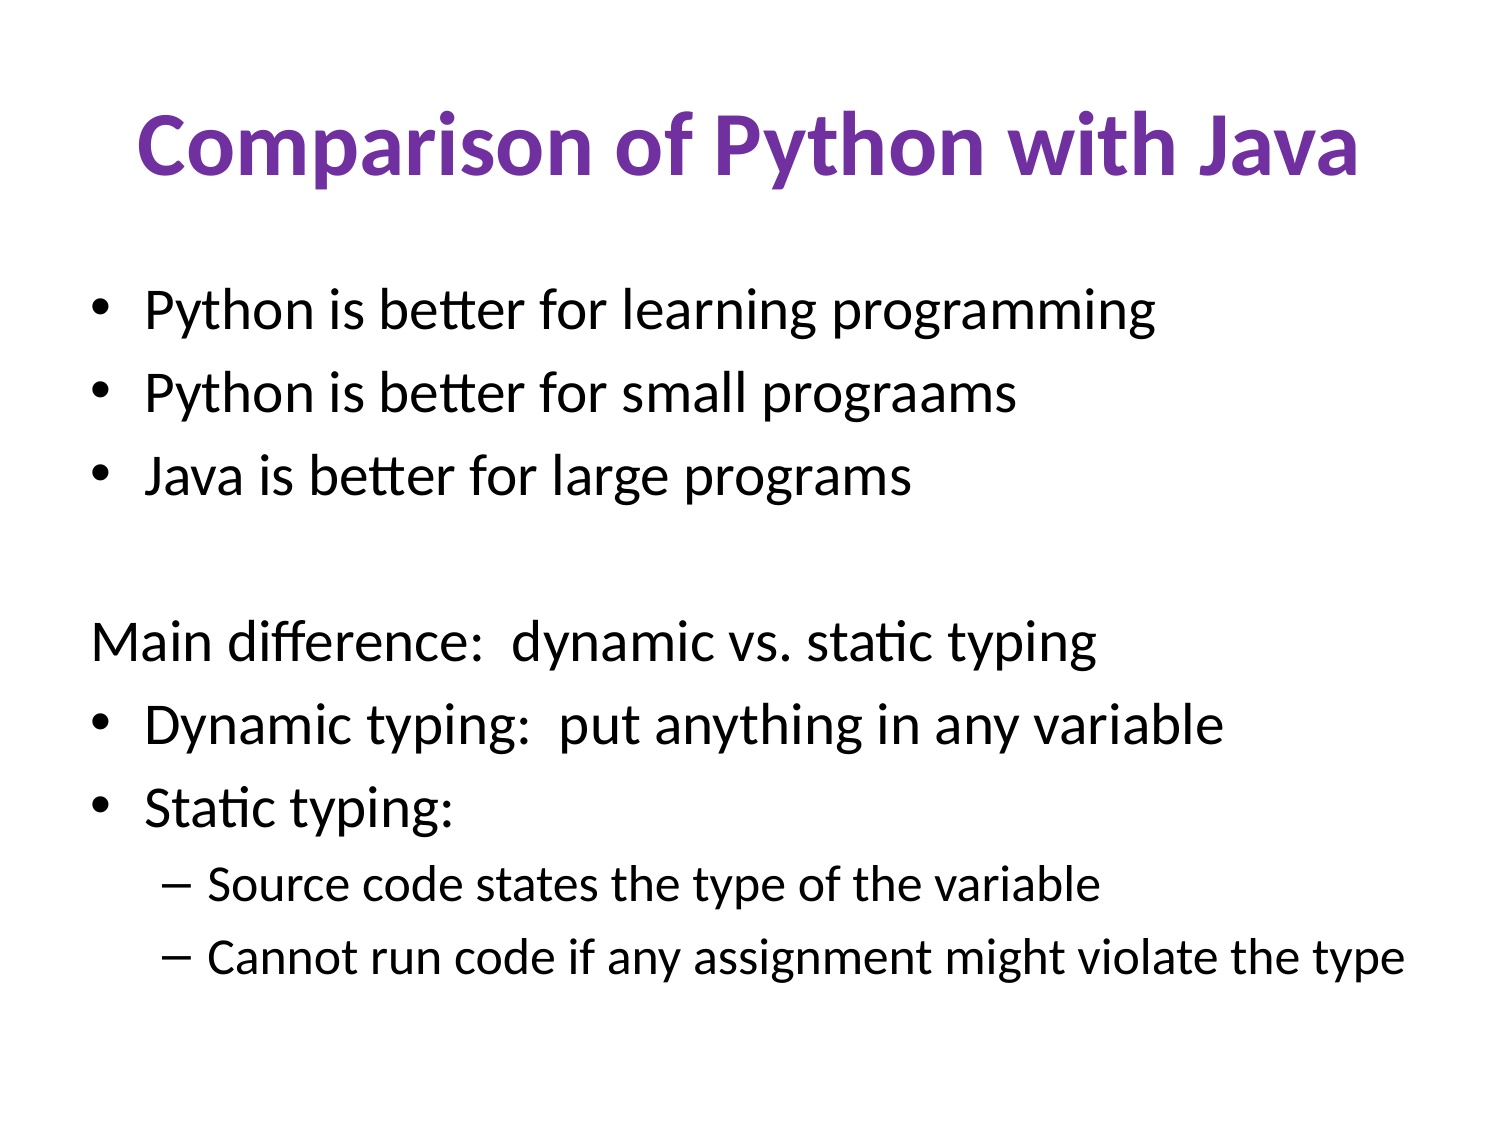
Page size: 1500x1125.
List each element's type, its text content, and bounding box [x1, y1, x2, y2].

title Comparison of Python with Java [75, 45, 1425, 233]
list Python is better for learning programming Python is better for small prograams Java is better for large programs Main difference: dynamic vs. static typing Dynamic typing: put anything in any variable Static typing: Source code states the type of the variable Cannot run code if any assignment might violate the type [75, 262, 1425, 1005]
